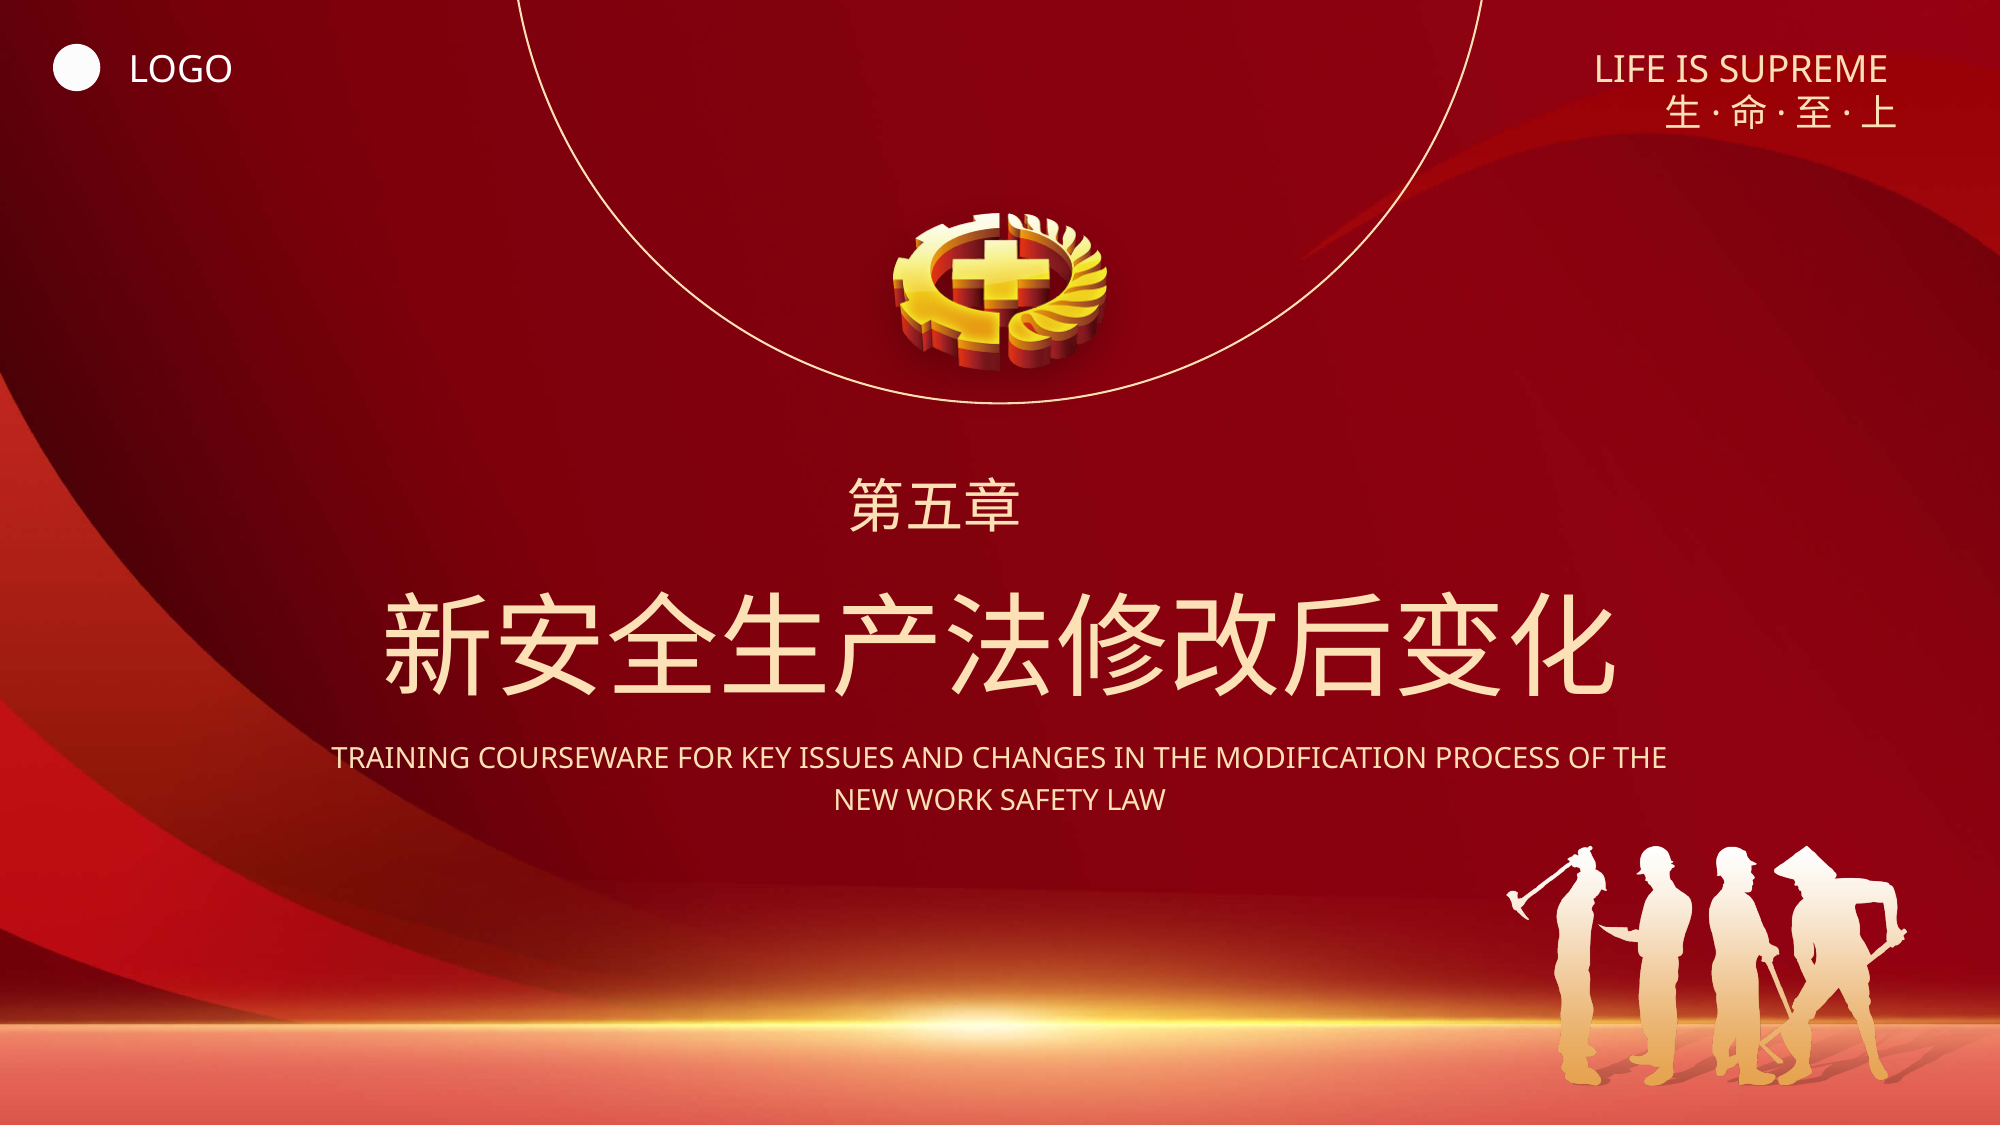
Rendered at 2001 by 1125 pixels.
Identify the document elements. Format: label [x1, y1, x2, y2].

text_box [1578, 37, 1945, 143]
text_box [53, 37, 256, 98]
picture [0, 0, 2001, 1125]
